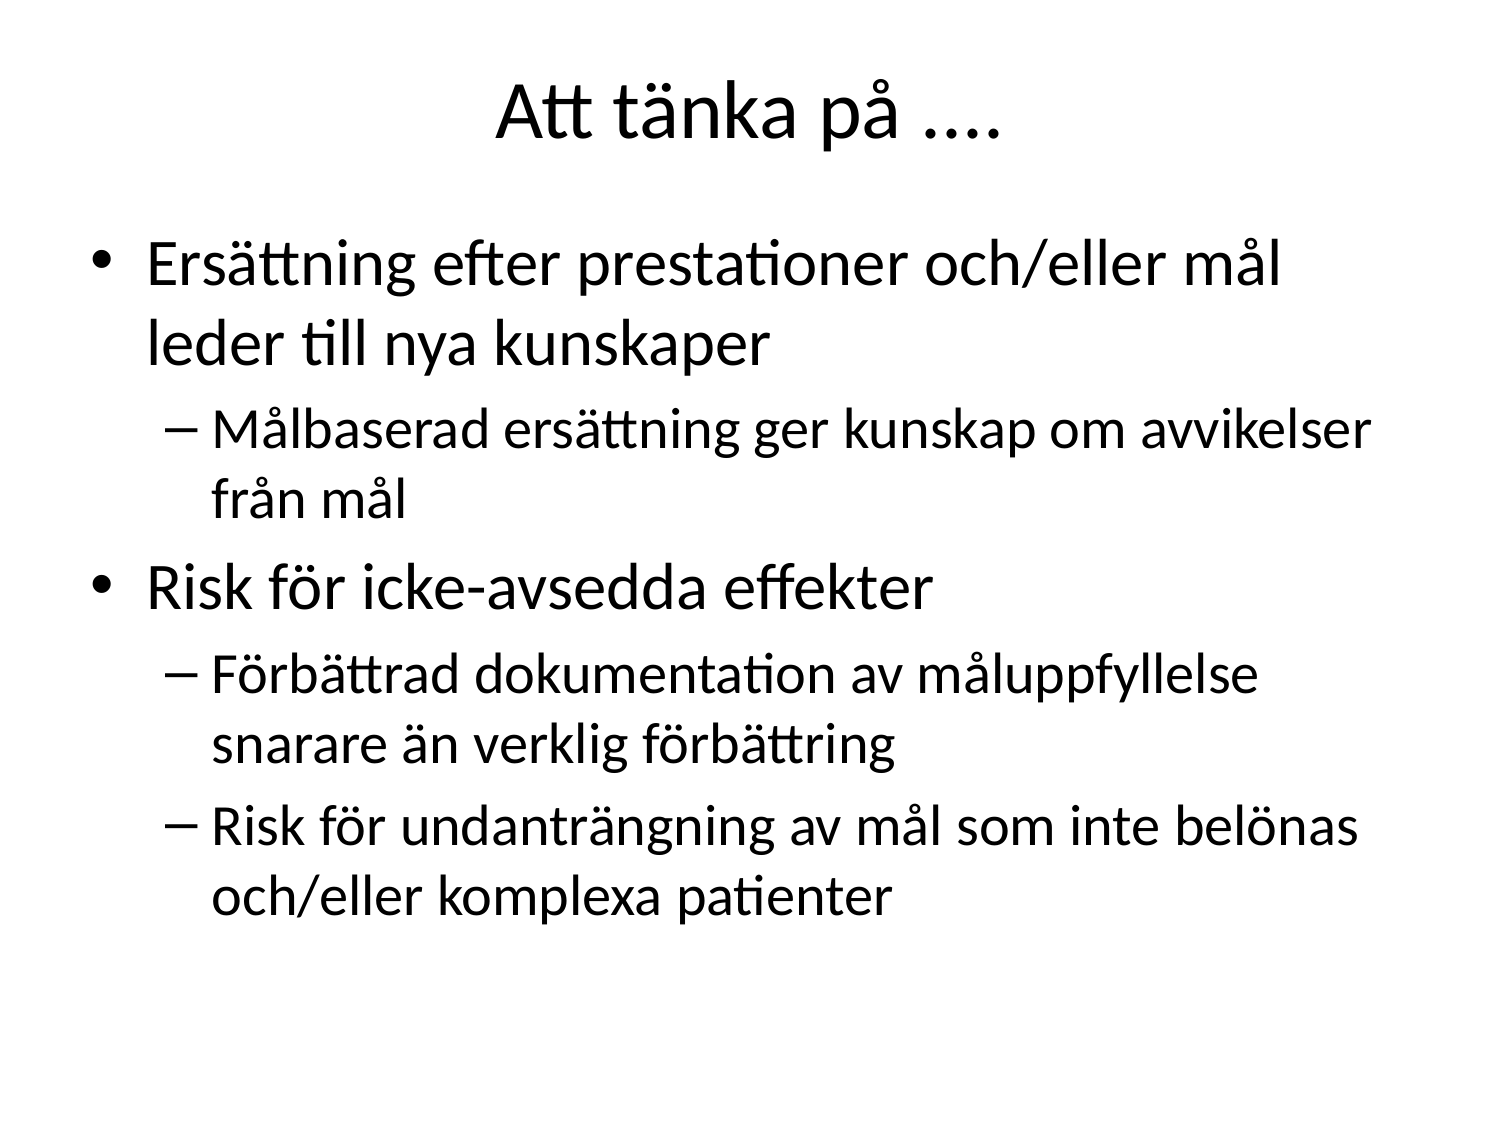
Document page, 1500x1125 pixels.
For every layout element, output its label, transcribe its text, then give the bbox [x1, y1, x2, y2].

list Ersättning efter prestationer och/eller mål leder till nya kunskaper Målbaserad ersättning ger kunskap om avvikelser från mål Risk för icke-avsedda effekter Förbättrad dokumentation av måluppfyllelse snarare än verklig förbättring Risk för undanträngning av mål som inte belönas och/eller komplexa patienter [74, 210, 1426, 954]
title Att tänka på .... [74, 11, 1426, 200]
